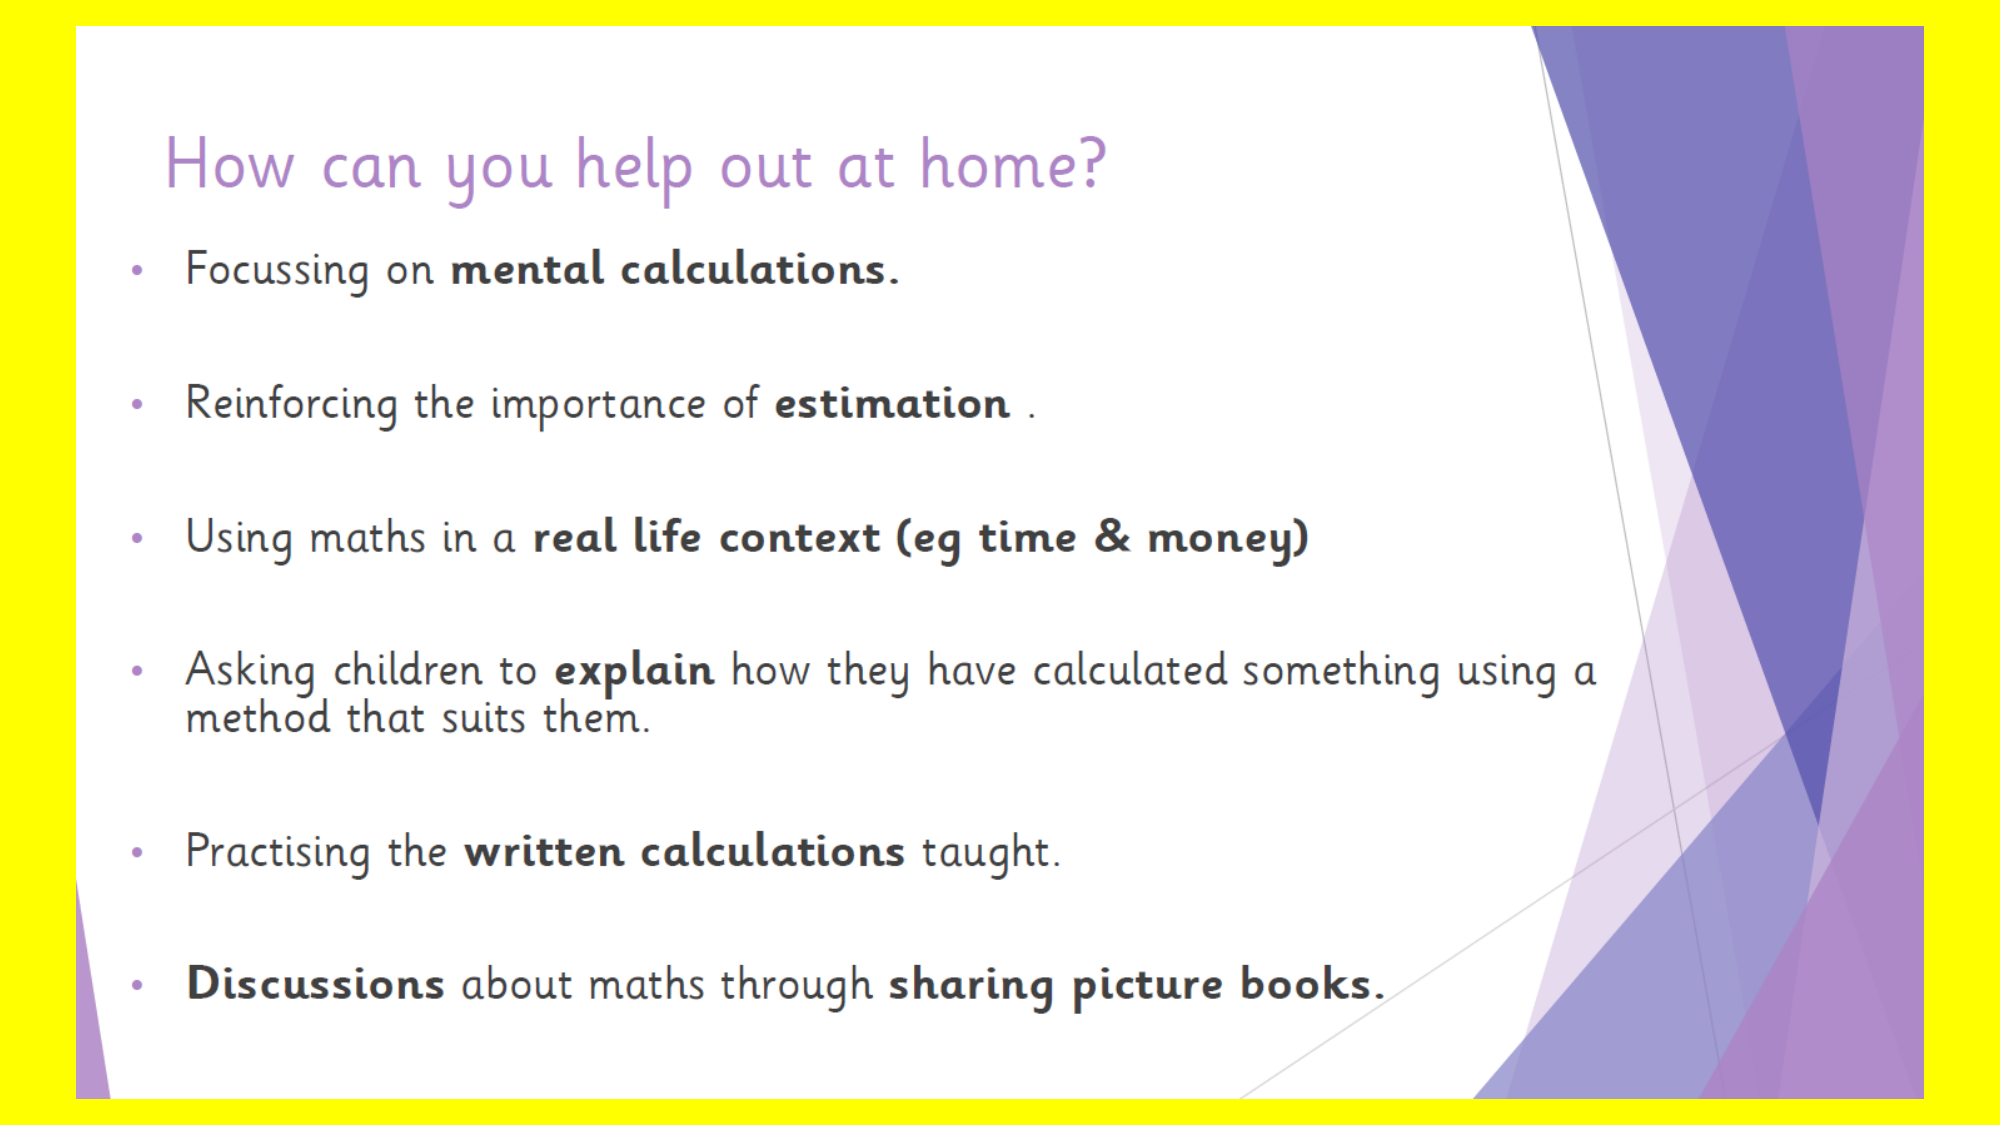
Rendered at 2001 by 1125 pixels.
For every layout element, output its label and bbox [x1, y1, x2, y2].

picture [76, 26, 1924, 1099]
